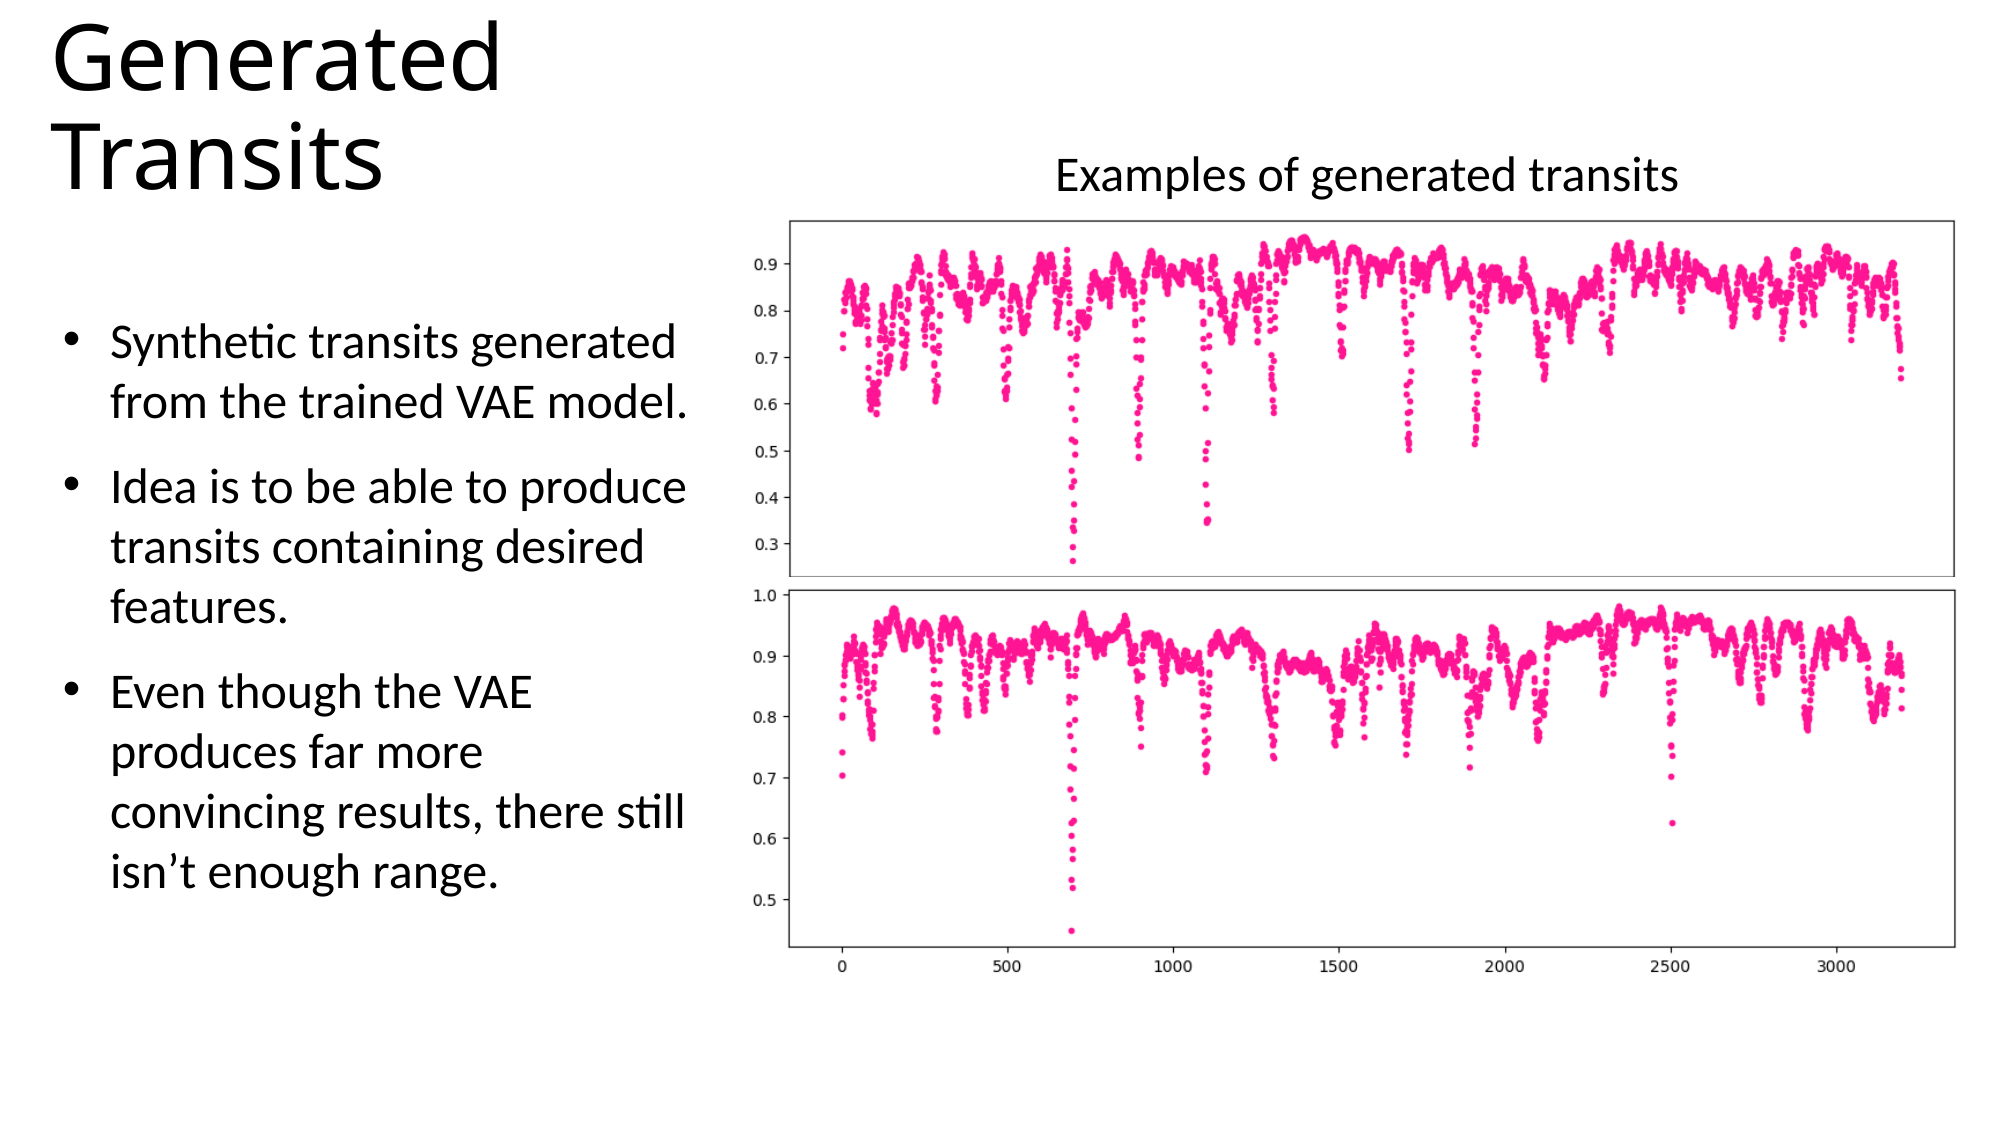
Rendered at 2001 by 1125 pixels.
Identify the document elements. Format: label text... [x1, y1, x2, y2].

title Generated Transits [34, 1, 773, 220]
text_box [740, 209, 1965, 986]
text_box Synthetic transits generated from the trained VAE model. Idea is to be able to produce transits containing desired features. Even though the VAE produces far more convincing results, there still isn’t enough range. [48, 301, 718, 906]
text_box Examples of generated transits [1040, 133, 1696, 209]
